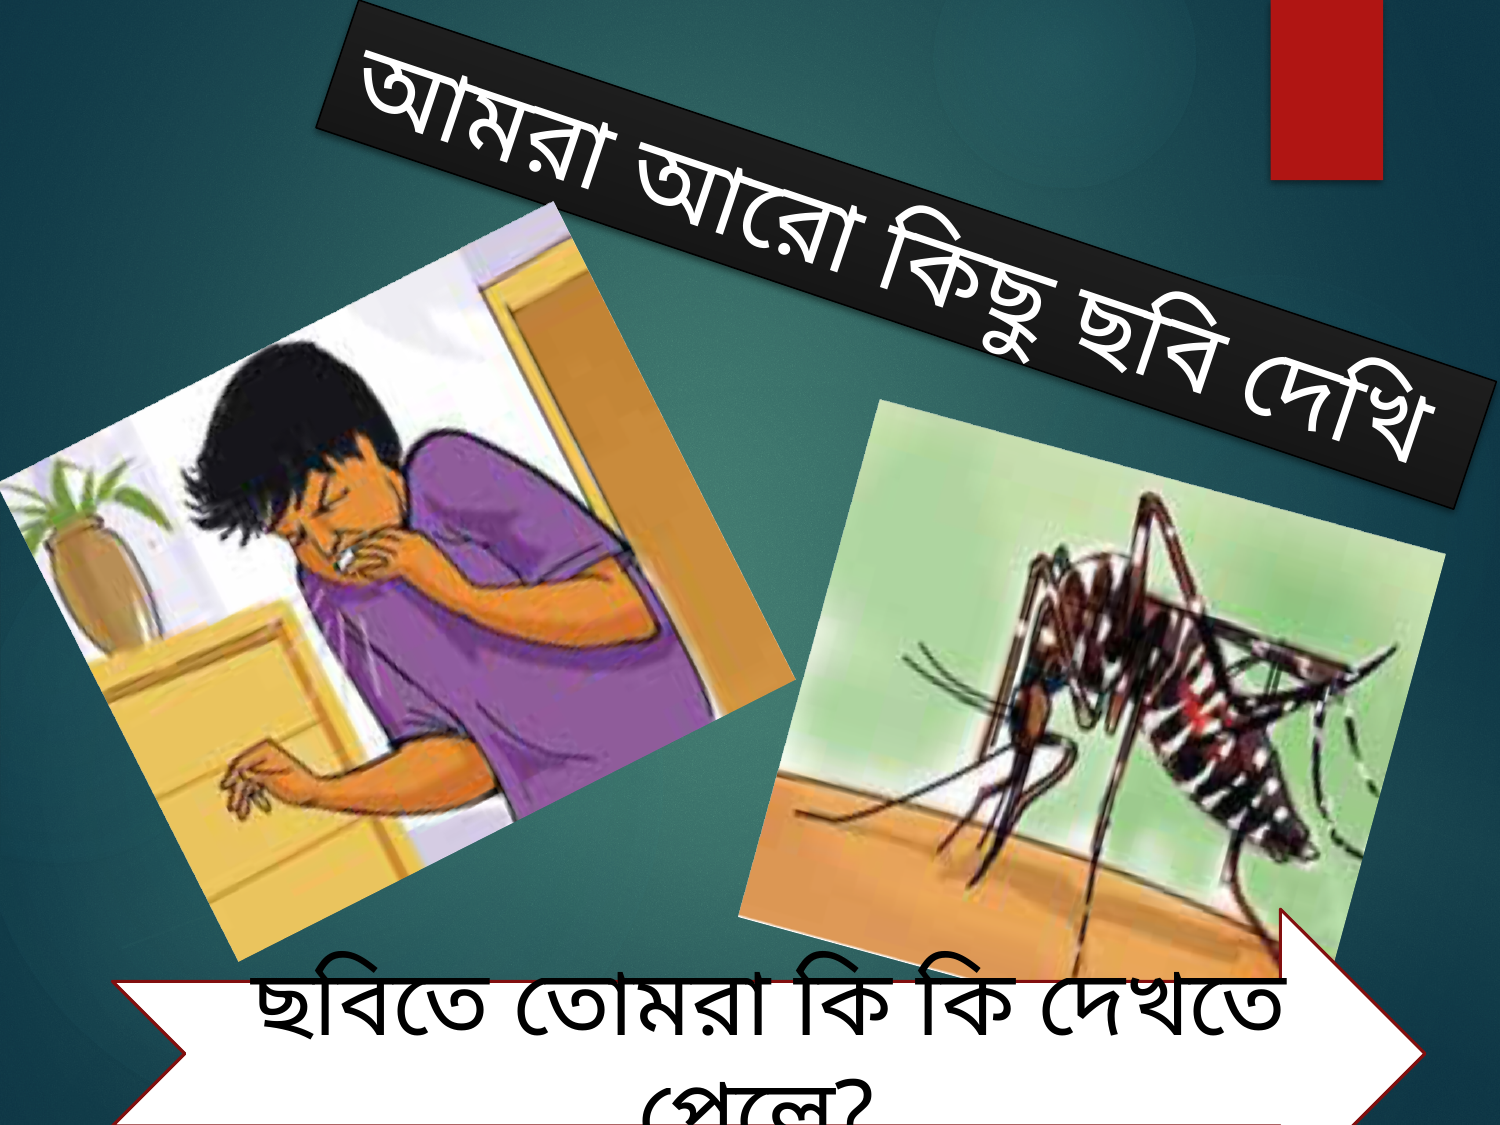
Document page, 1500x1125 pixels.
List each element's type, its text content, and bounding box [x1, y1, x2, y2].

text_box ছবিতে তোমরা কি কি দেখতে পেলে? [111, 979, 1427, 1125]
picture [797, 466, 1386, 1005]
text_box আমরা আরো কিছু ছবি দেখি [315, 0, 1498, 510]
picture [82, 311, 709, 850]
